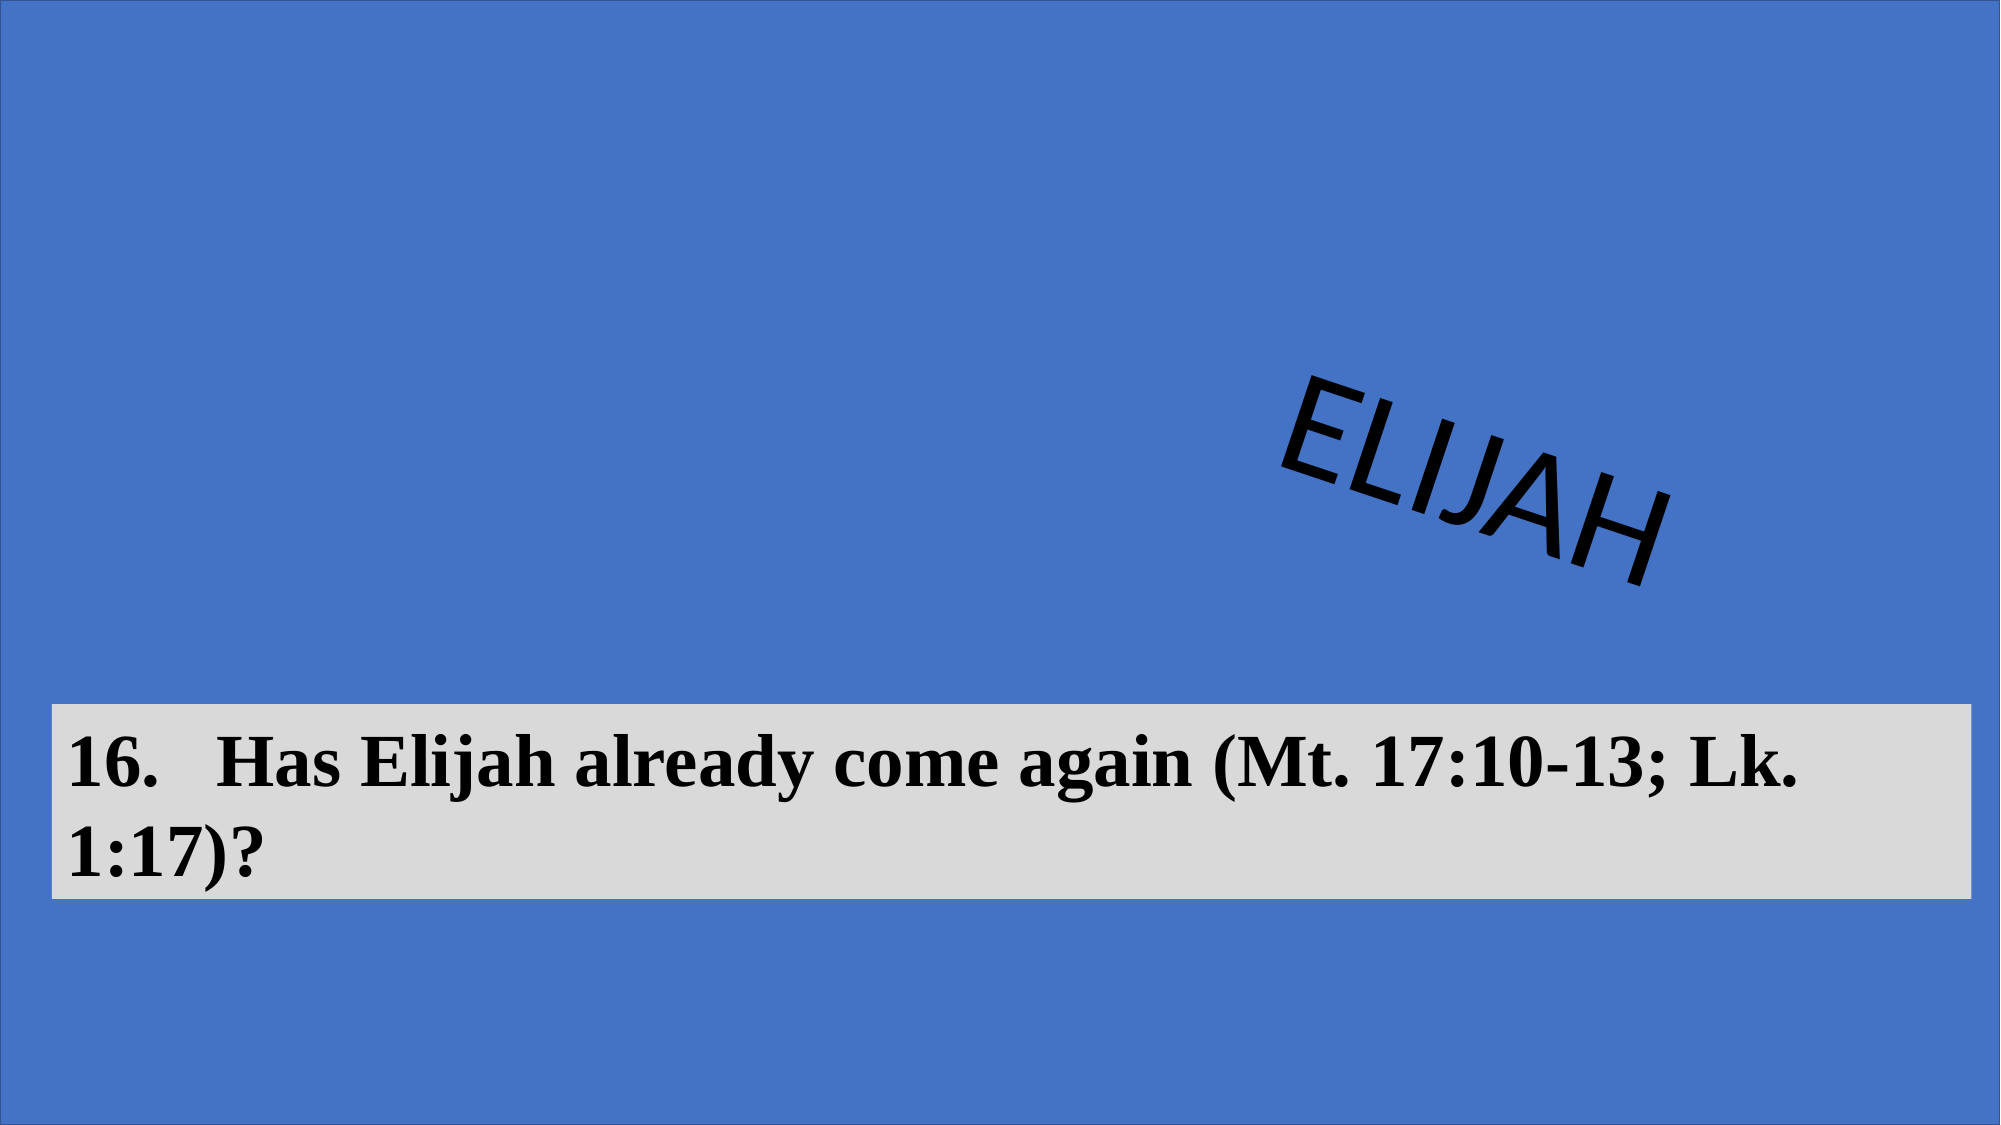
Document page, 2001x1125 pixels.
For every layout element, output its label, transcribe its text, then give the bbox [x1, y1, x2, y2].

text_box ELIJAH [1086, 256, 1873, 685]
text_box 16. Has Elijah already come again (Mt. 17:10-13; Lk. 1:17)? [51, 704, 999, 899]
text_box [0, 0, 999, 1125]
text_box [1001, 0, 2000, 1125]
text_box 16. Has Elijah already come again (Mt. 17:10-13; Lk. 1:17)? [1001, 704, 1972, 899]
